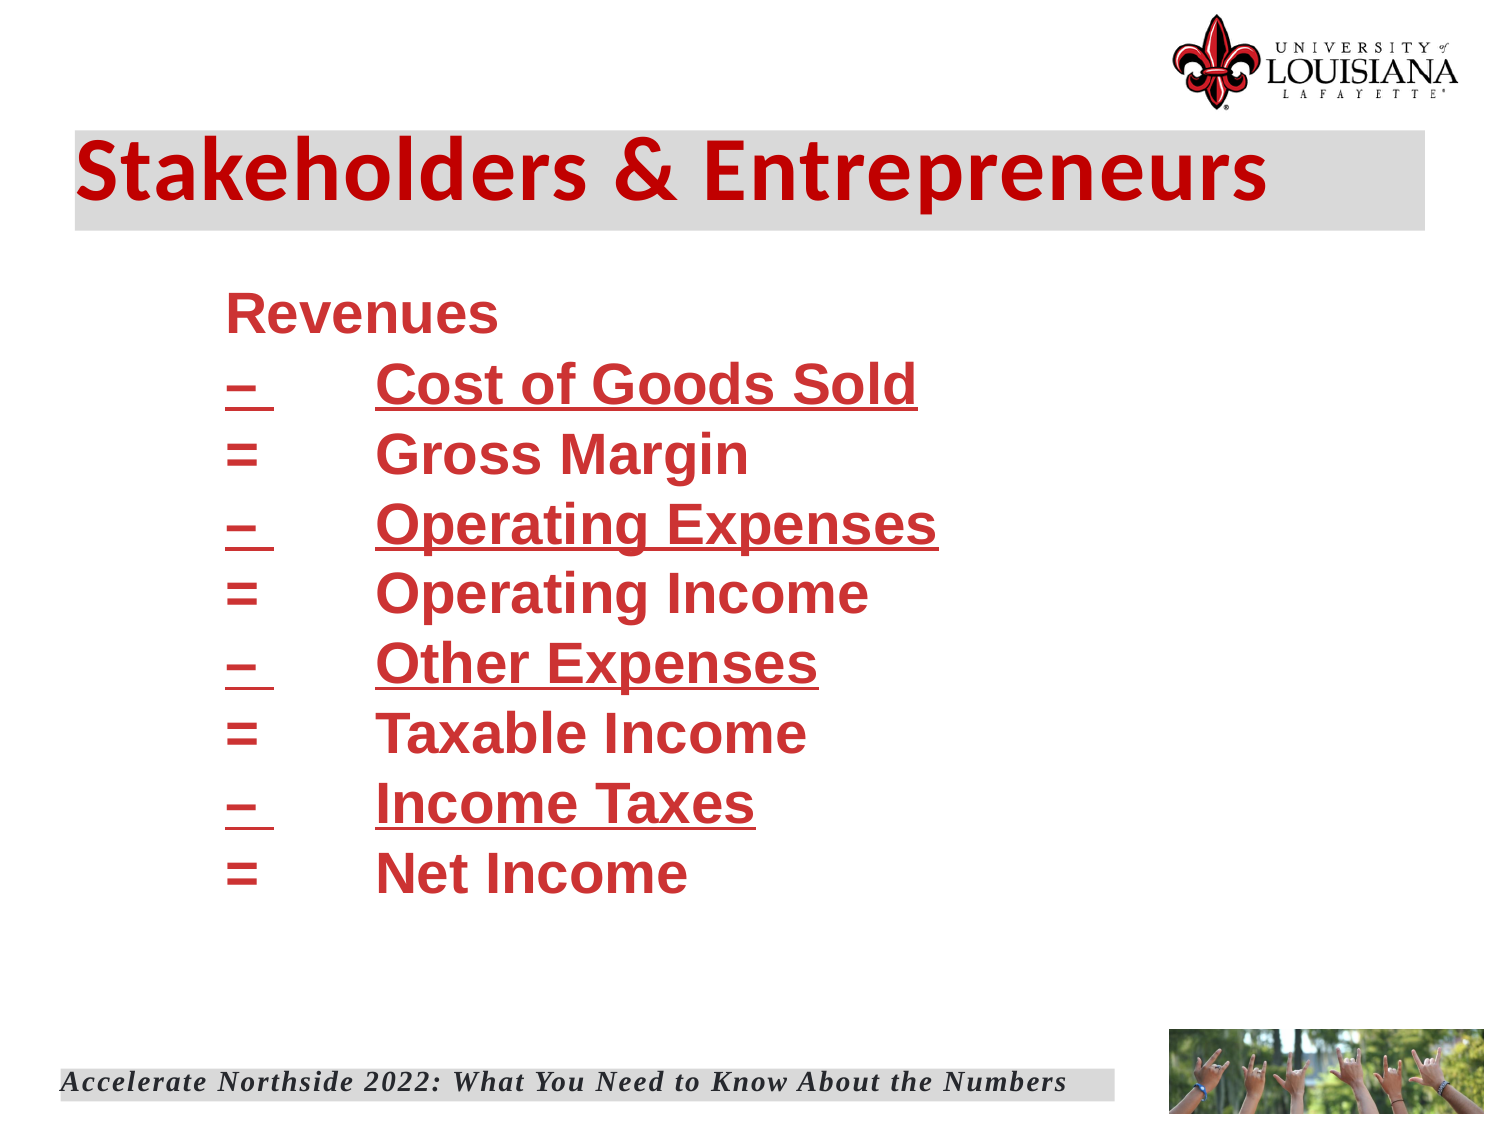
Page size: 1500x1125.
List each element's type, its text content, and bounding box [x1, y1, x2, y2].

list Revenues – Cost of Goods Sold = Gross Margin – Operating Expenses = Operating Income – Other Expenses = Taxable Income – Income Taxes = Net Income [75, 270, 1465, 982]
text_box Stakeholders & Entrepreneurs [74, 130, 1425, 231]
picture [1159, 3, 1484, 117]
text_box Accelerate Northside 2022: What You Need to Know About the Numbers [60, 1068, 1115, 1102]
picture [1169, 1029, 1484, 1114]
